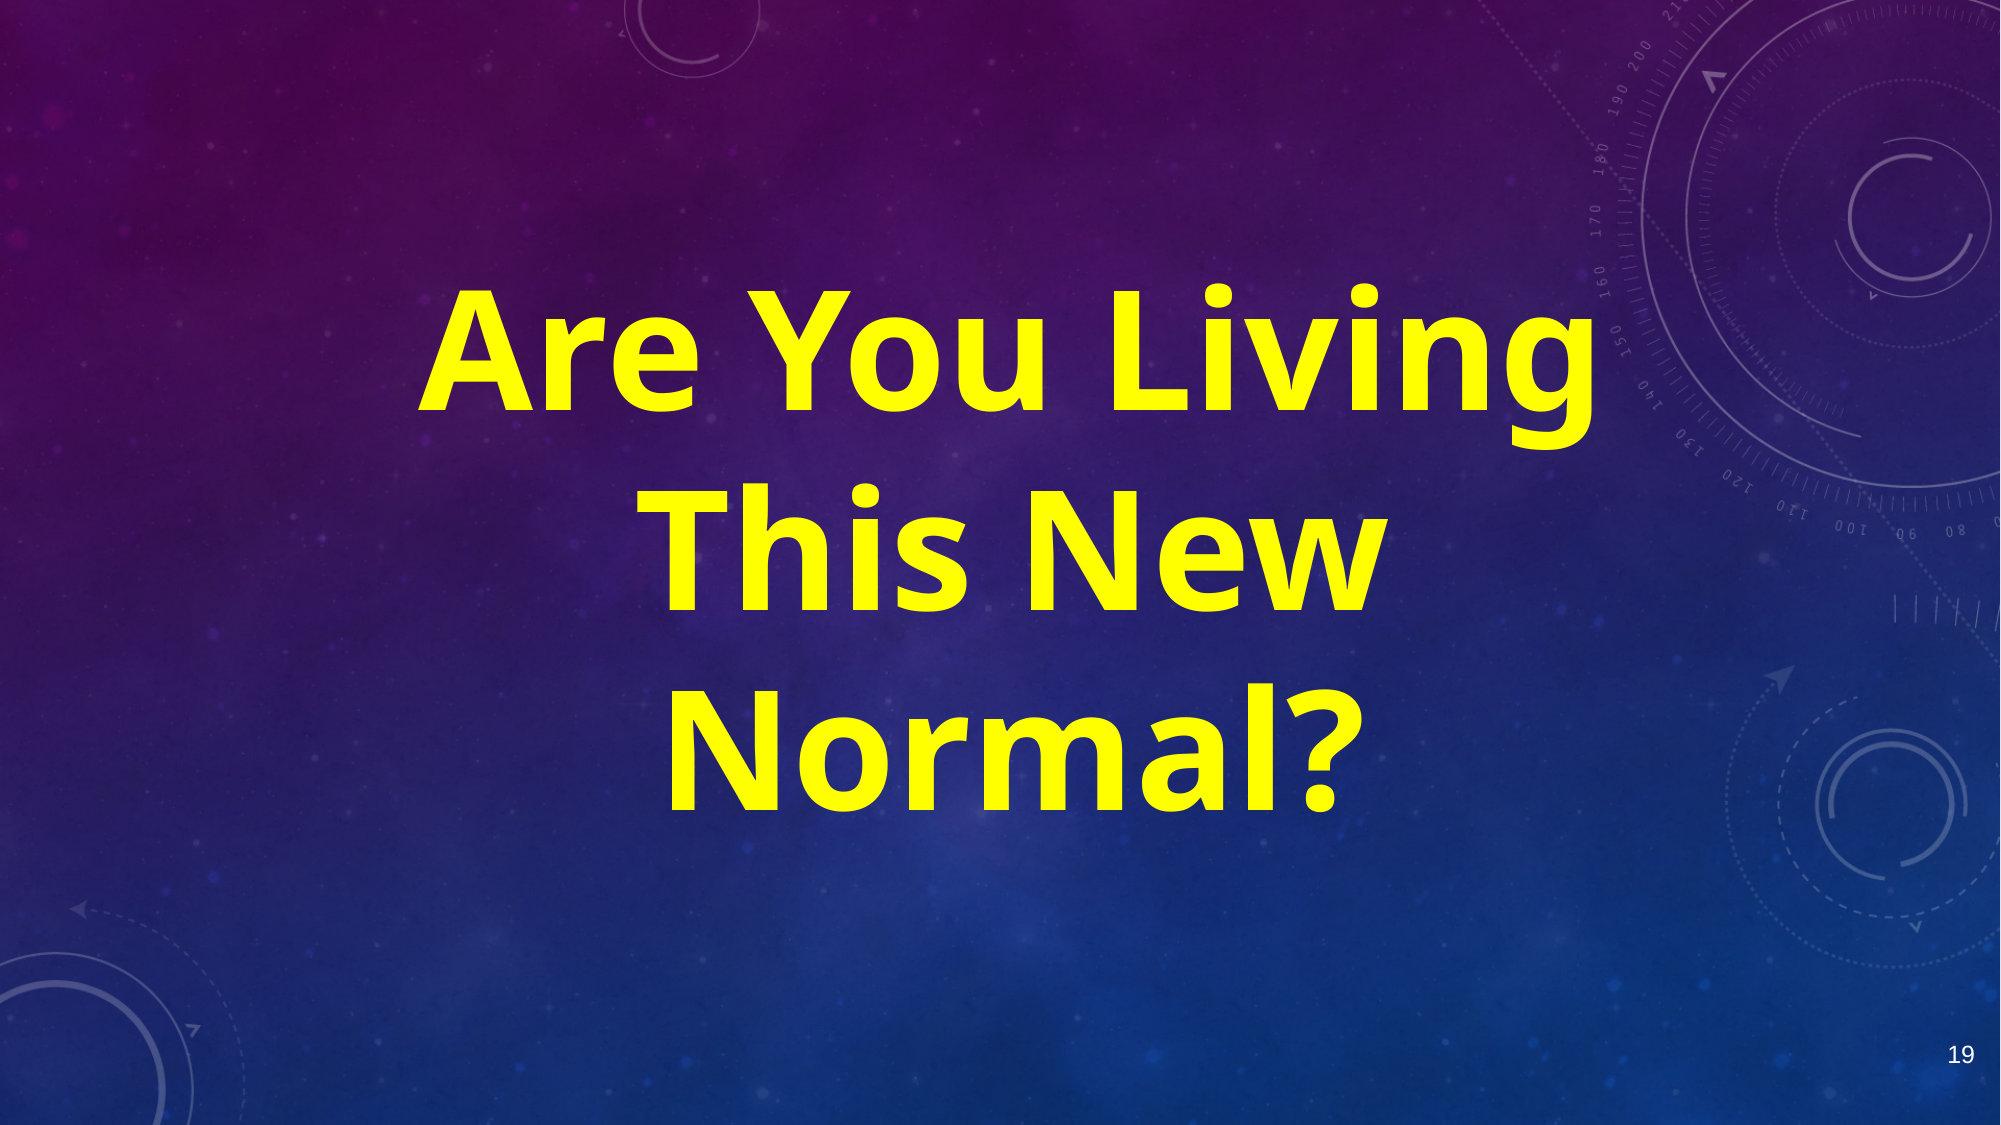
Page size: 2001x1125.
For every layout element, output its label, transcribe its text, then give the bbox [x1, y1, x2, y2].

picture [0, 0, 2001, 1125]
list Are You Living This New Normal? [249, 249, 1775, 838]
slide_number 19 [1899, 1022, 1991, 1085]
